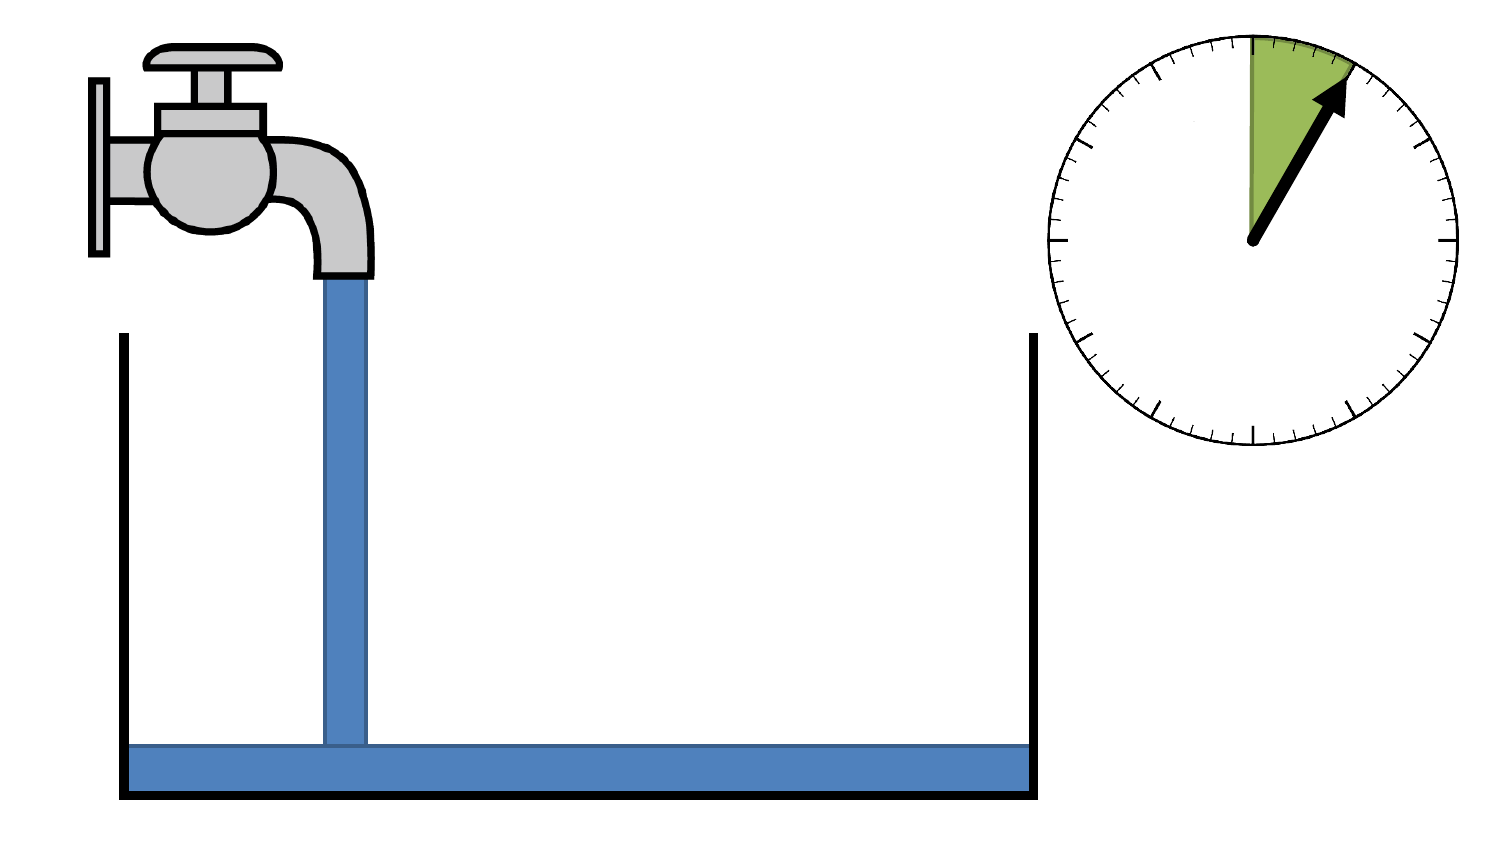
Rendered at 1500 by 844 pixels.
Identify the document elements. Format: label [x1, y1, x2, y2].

text_box [123, 332, 1034, 800]
picture [1045, 31, 1465, 446]
picture [88, 43, 376, 281]
text_box [1252, 76, 1348, 241]
text_box [323, 290, 368, 331]
